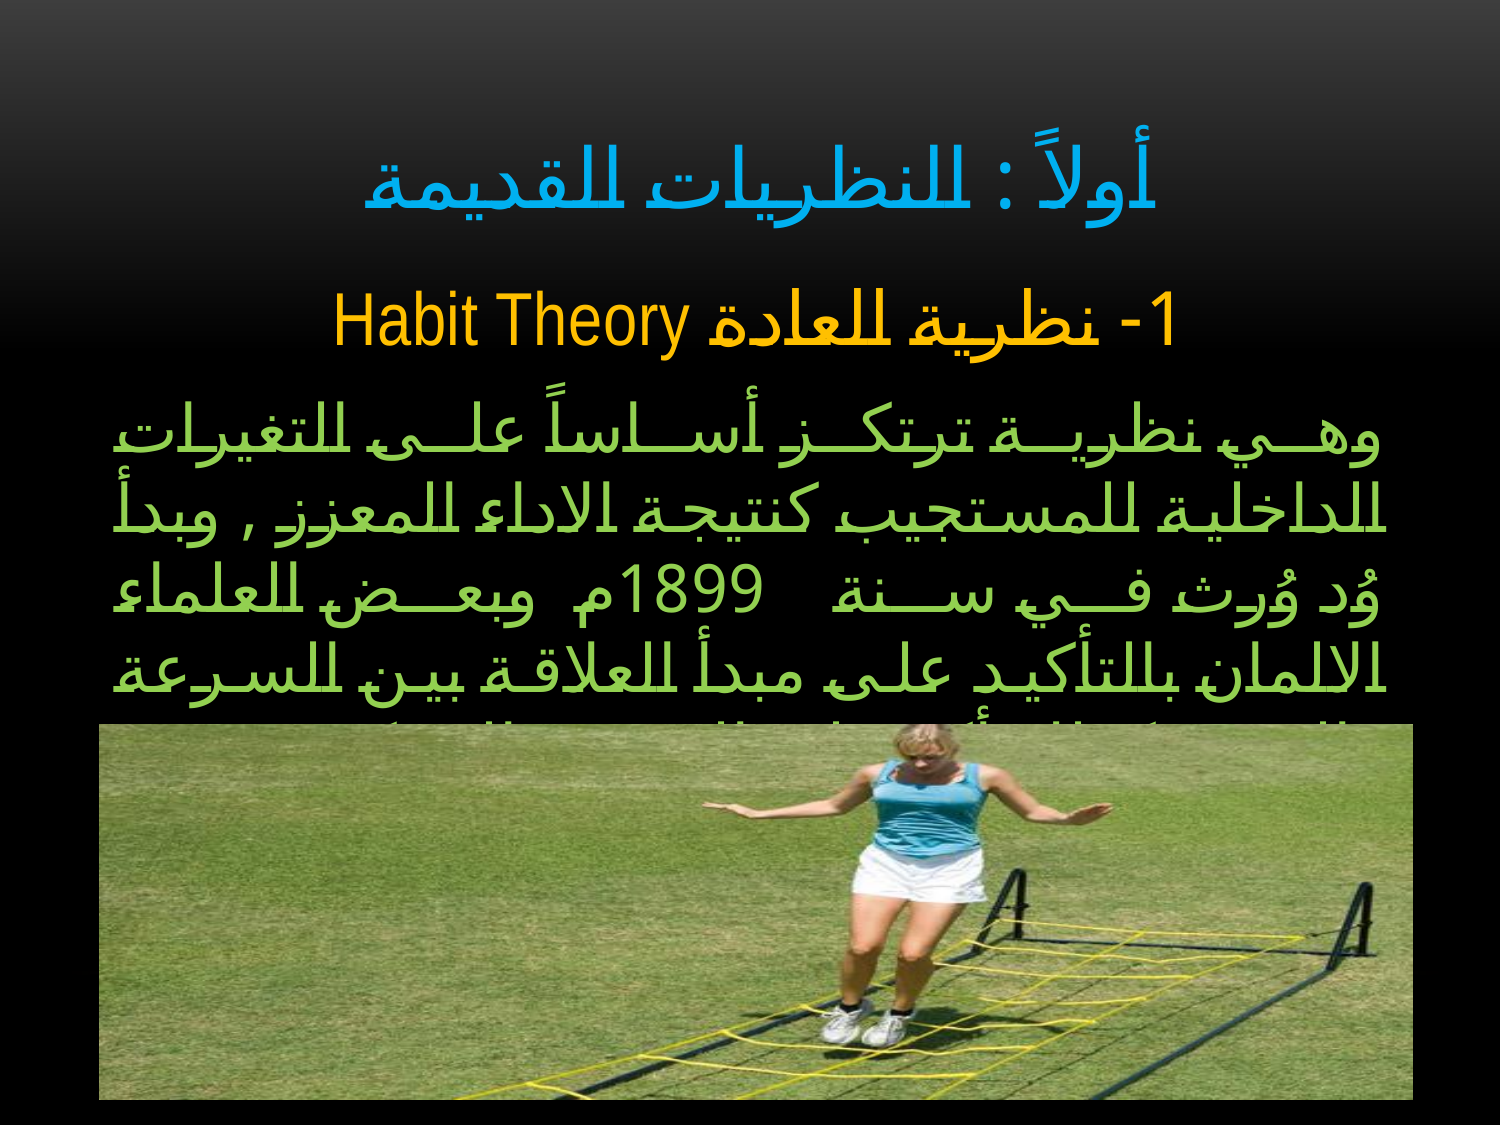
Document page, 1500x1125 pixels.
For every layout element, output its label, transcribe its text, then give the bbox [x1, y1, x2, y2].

title أولاً : النظريات القديمة [99, 45, 1400, 233]
picture [0, 0, 1500, 1125]
list 1- نظرية العادة Habit Theory وهي نظرية ترتكز أساساً على التغيرات الداخلية للمستجيب كنتيجة الاداء المعزز , وبدأ وُد وُرث في سنة 1899م وبعض العلماء الالمان بالتأكيد على مبدأ العلاقة بين السرعة والدقة وكذلك أكد على السرعة الحركية . [99, 262, 1400, 724]
